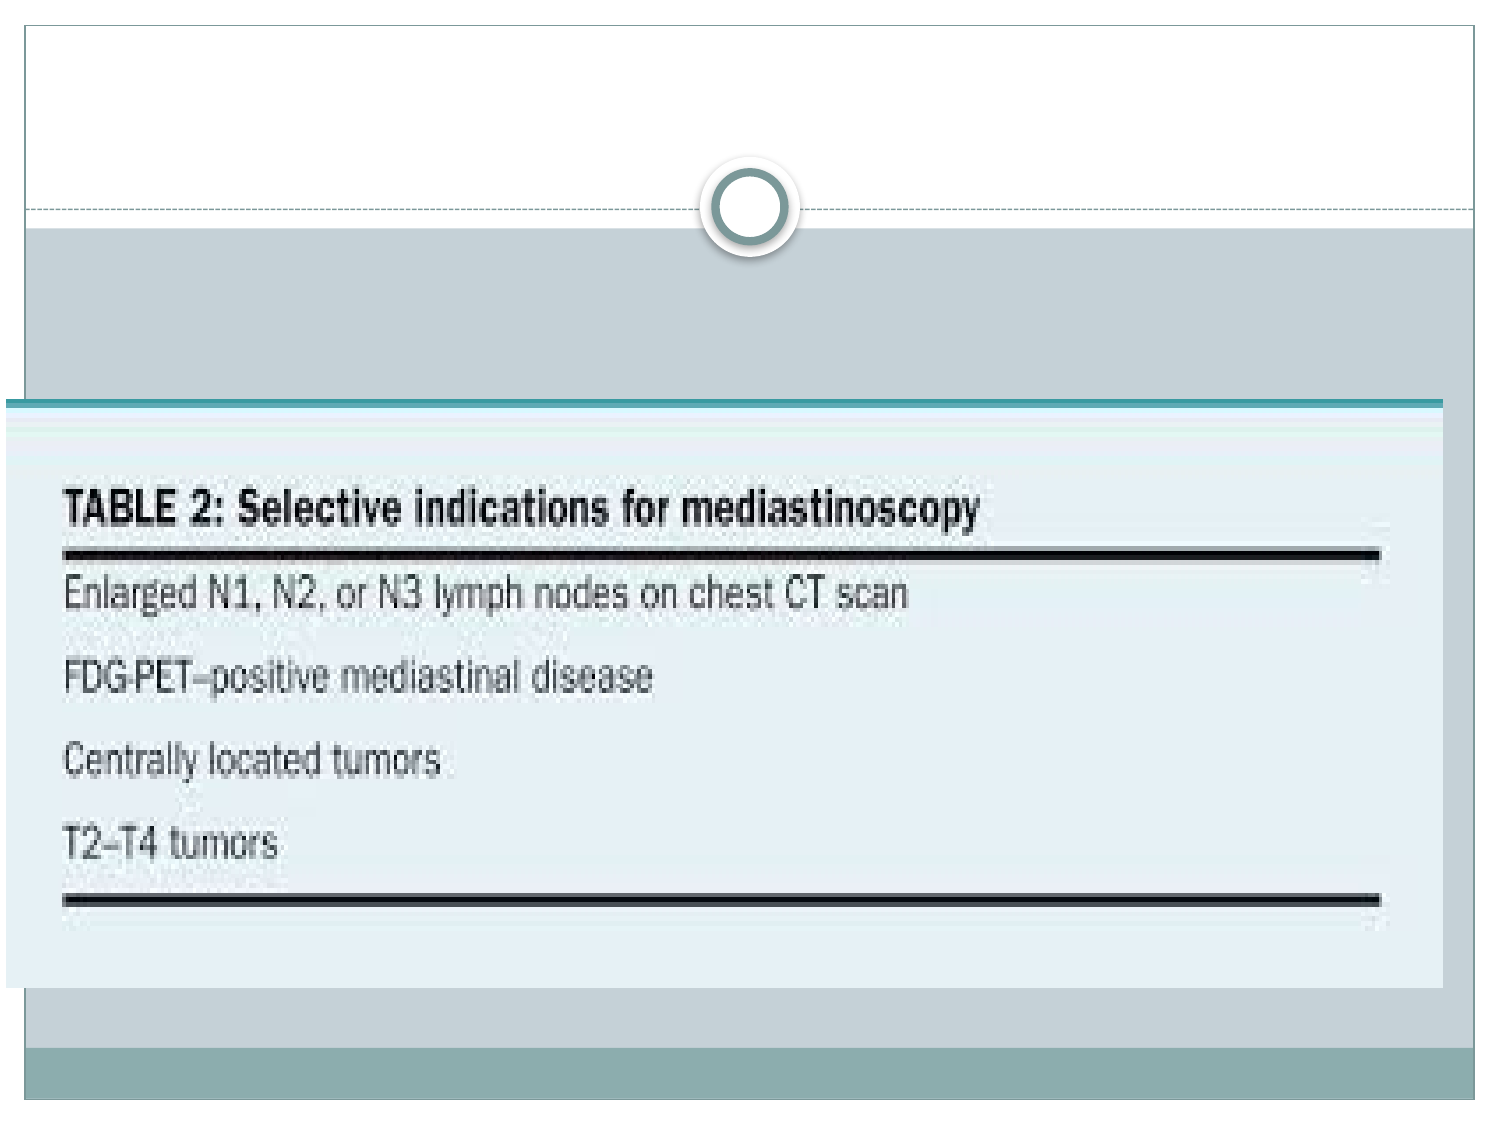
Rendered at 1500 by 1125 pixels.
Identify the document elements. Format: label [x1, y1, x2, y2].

list [6, 399, 1443, 988]
